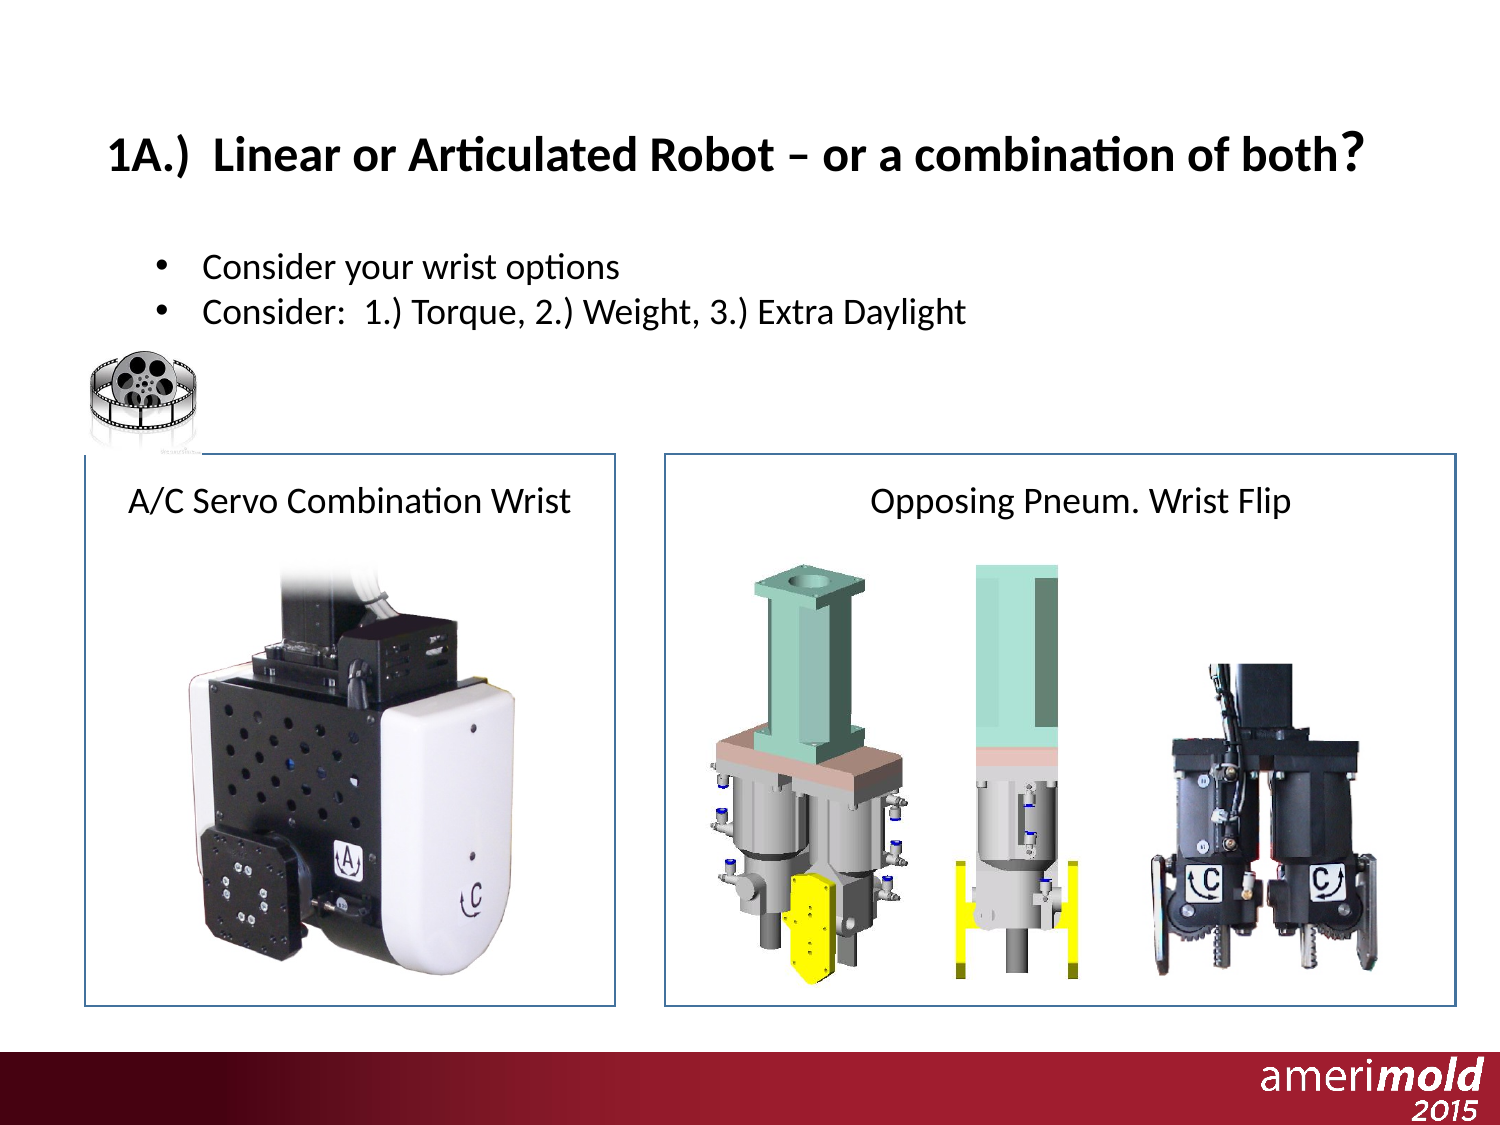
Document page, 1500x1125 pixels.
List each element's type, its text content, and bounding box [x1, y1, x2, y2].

text_box [664, 453, 1457, 1007]
picture [0, 1034, 1500, 1125]
text_box Consider your wrist options Consider: 1.) Torque, 2.) Weight, 3.) Extra Daylight [140, 234, 991, 340]
picture [165, 558, 535, 1007]
text_box 1A.) Linear or Articulated Robot – or a combination of both? [91, 105, 1382, 191]
picture [1141, 658, 1385, 980]
picture [951, 555, 1082, 980]
text_box [84, 453, 616, 1007]
picture [702, 555, 915, 994]
picture [84, 337, 202, 455]
